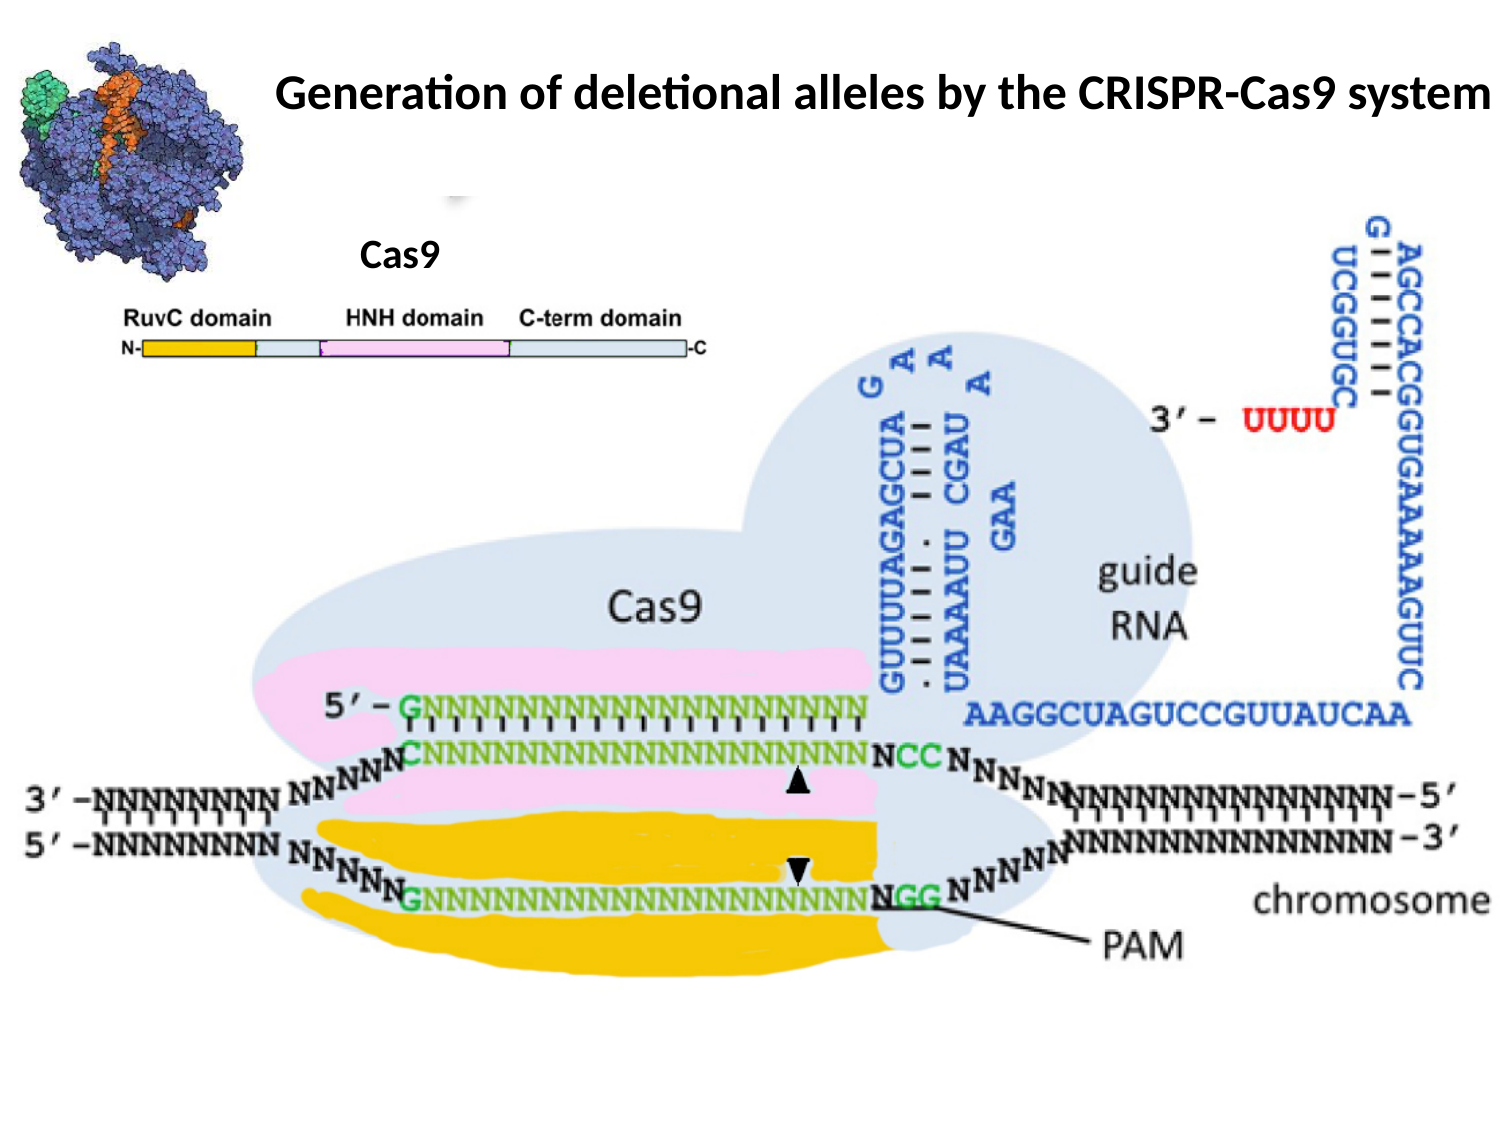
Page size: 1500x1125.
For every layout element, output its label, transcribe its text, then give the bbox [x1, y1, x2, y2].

picture [0, 33, 1500, 1073]
text_box Generation of deletional alleles by the CRISPR-Cas9 system [263, 52, 1500, 127]
